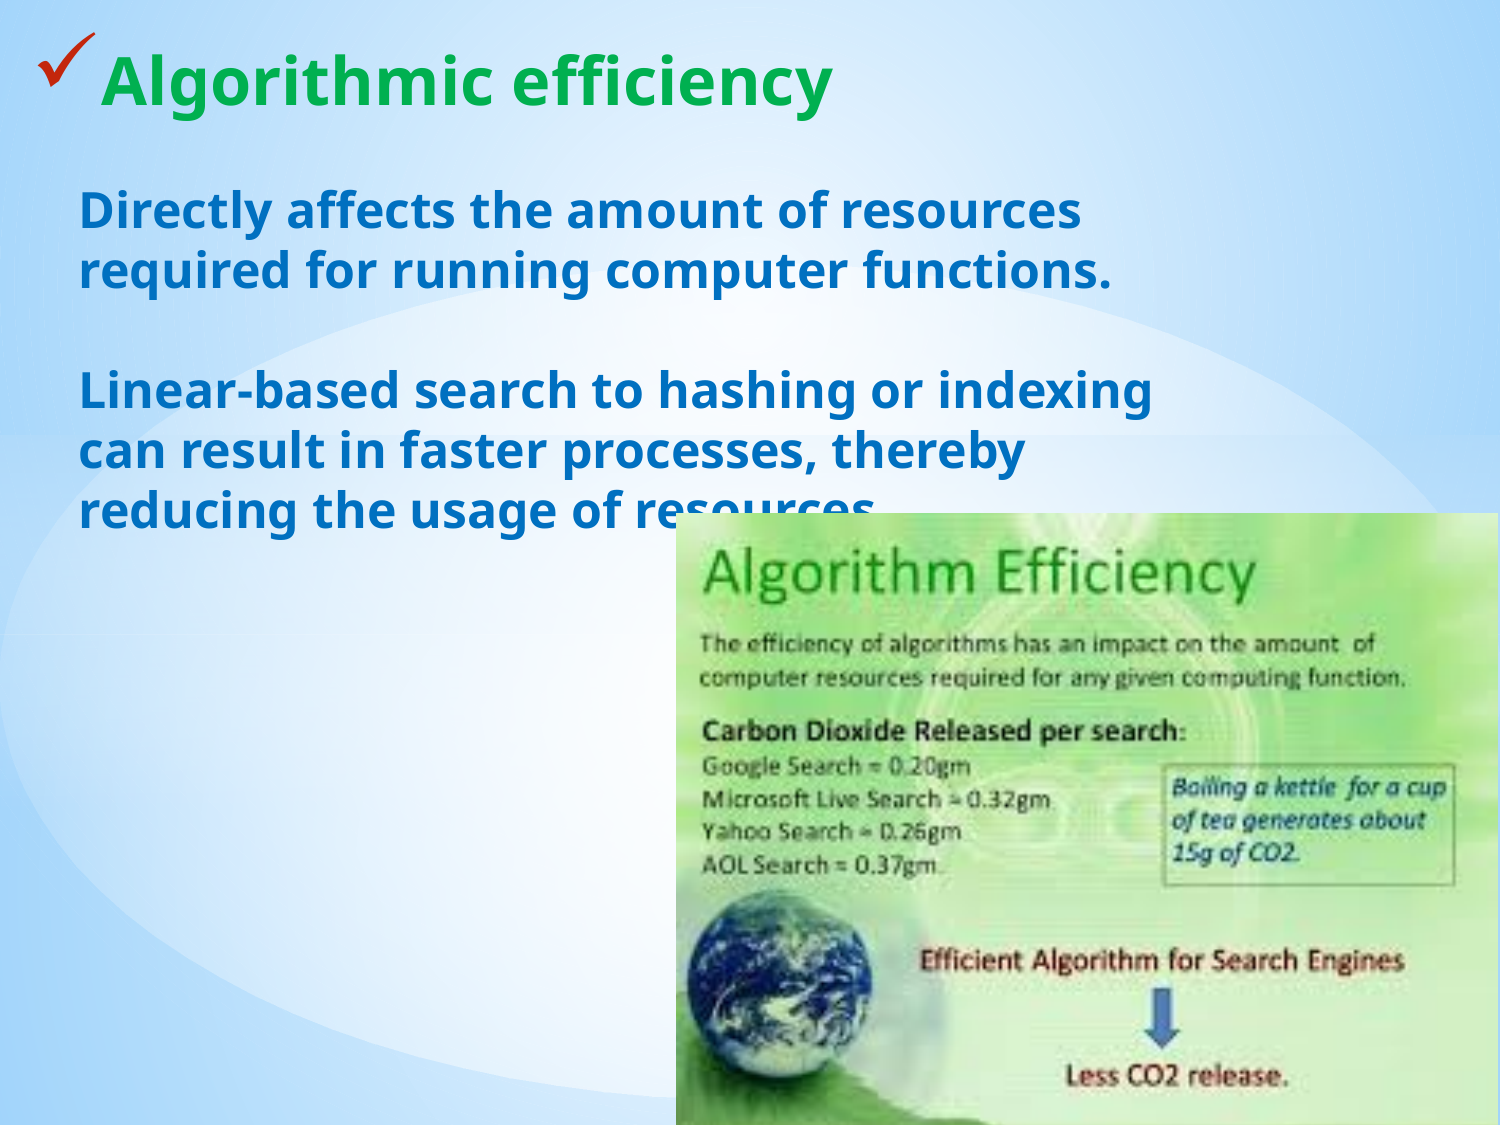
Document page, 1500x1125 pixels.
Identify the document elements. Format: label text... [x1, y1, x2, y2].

title Algorithmic efficiency Directly affects the amount of resources required for running computer functions. Linear-based search to hashing or indexing can result in faster processes, thereby reducing the usage of resources. [0, 30, 1247, 787]
picture [676, 513, 1498, 1125]
